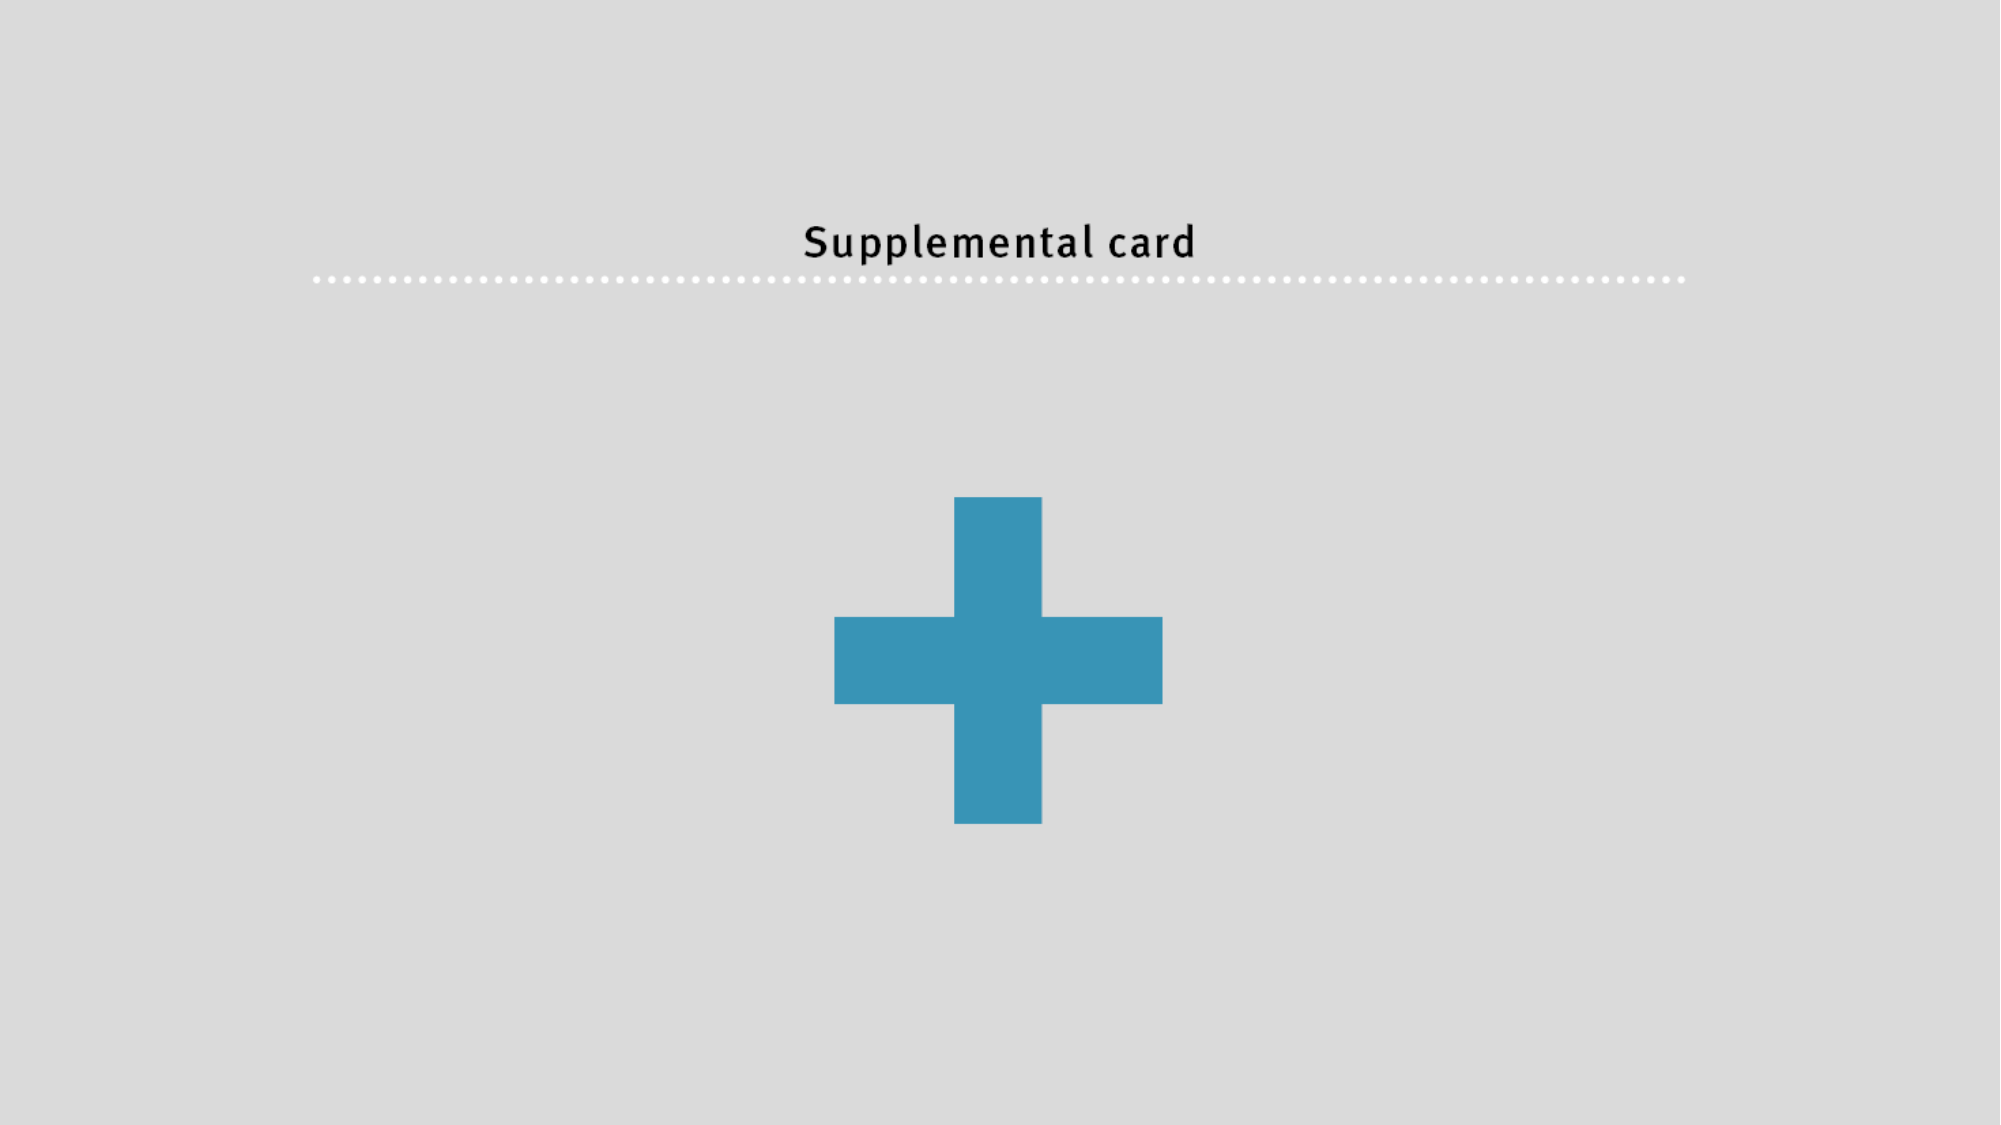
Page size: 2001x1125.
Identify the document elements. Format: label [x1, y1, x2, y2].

picture [207, 0, 1793, 1125]
